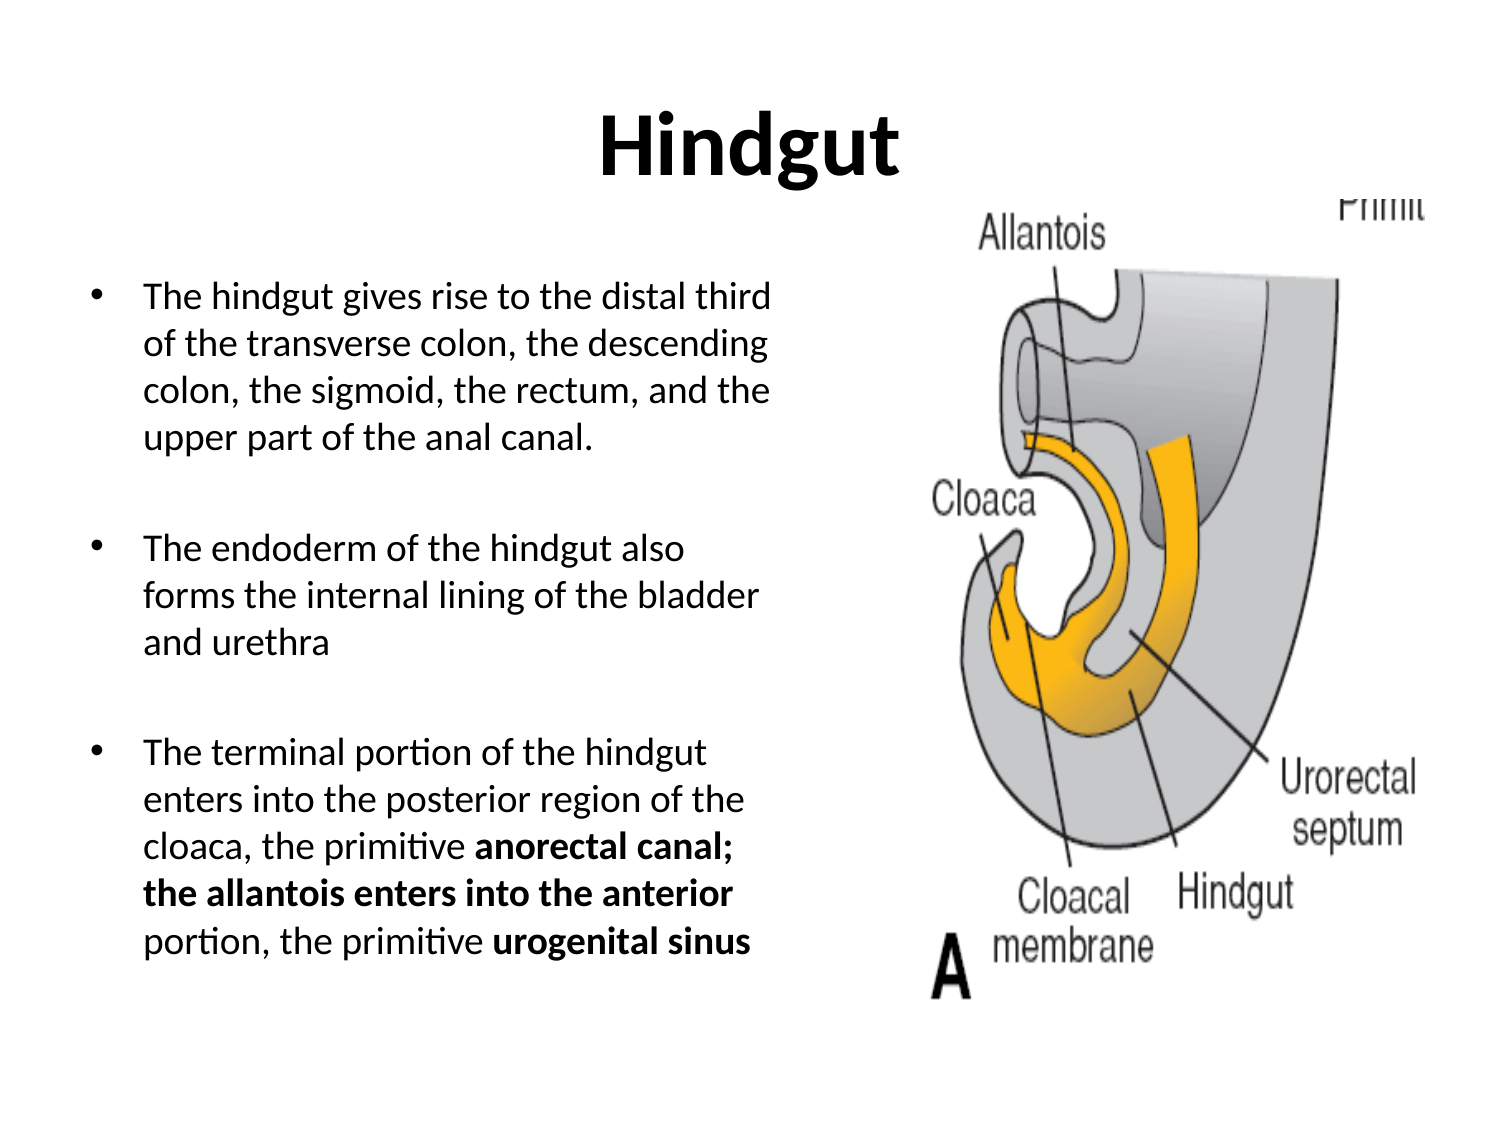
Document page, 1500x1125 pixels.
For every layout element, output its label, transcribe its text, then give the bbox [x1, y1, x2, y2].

list The hindgut gives rise to the distal third of the transverse colon, the descending colon, the sigmoid, the rectum, and the upper part of the anal canal. The endoderm of the hindgut also forms the internal lining of the bladder and urethra The terminal portion of the hindgut enters into the posterior region of the cloaca, the primitive anorectal canal; the allantois enters into the anterior portion, the primitive urogenital sinus [75, 262, 800, 1005]
picture [837, 199, 1426, 1063]
title Hindgut [75, 45, 1425, 233]
